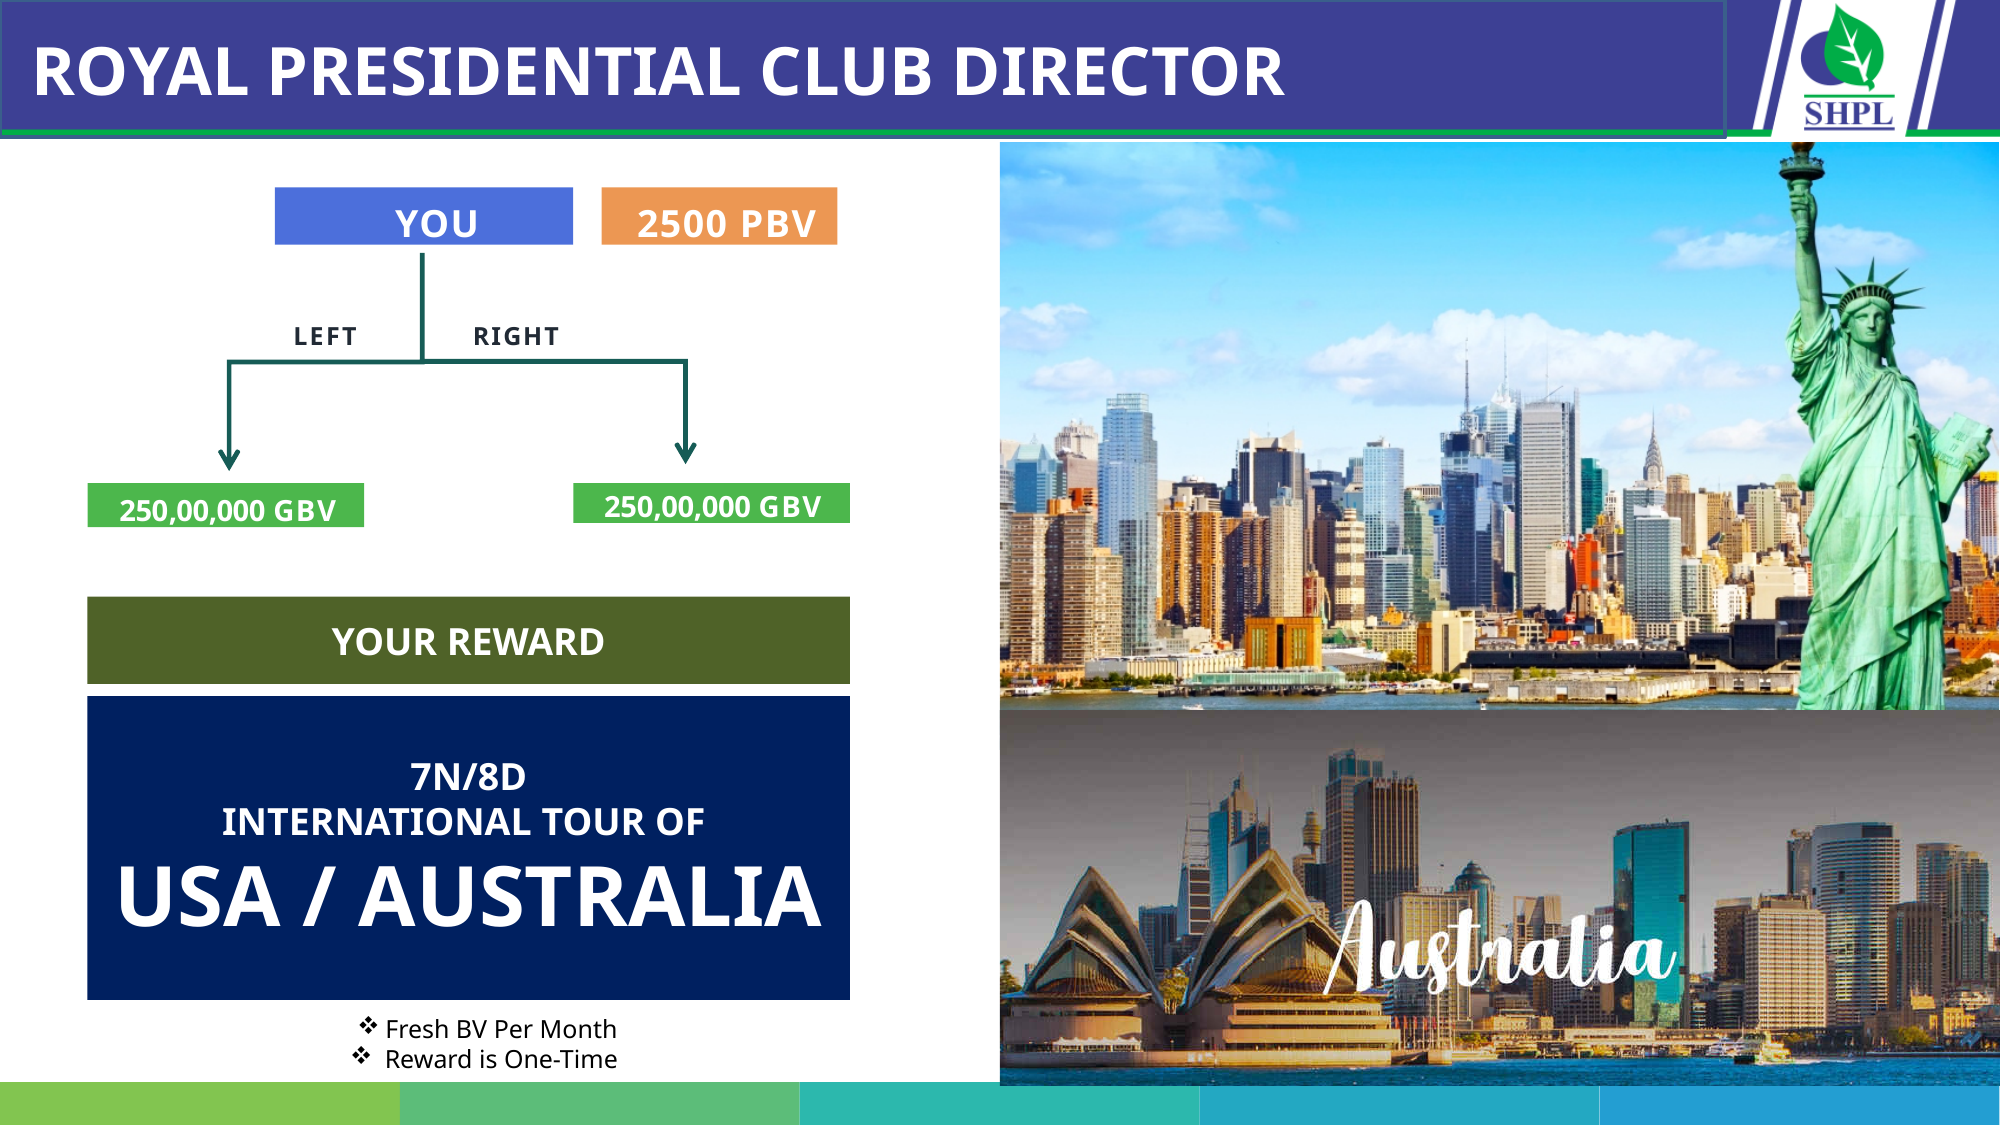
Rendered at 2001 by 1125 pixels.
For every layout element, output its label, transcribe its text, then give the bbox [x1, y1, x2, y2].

text_box YOU [274, 187, 574, 245]
picture [999, 142, 2000, 1076]
picture [1371, 1082, 1384, 1086]
text_box 250,00,000 GBV [87, 483, 365, 528]
text_box [218, 252, 697, 472]
picture [0, 0, 2000, 139]
text_box 7N/8D INTERNATIONAL TOUR OF USA / AUSTRALIA [85, 694, 852, 1002]
text_box LEFT [252, 318, 397, 351]
text_box YOUR REWARD [85, 594, 852, 686]
text_box RIGHT [443, 318, 587, 351]
text_box Fresh BV Per Month Reward is One-Time [198, 998, 777, 1089]
text_box 2500 PBV [601, 187, 838, 245]
text_box 250,00,000 GBV [573, 483, 850, 523]
